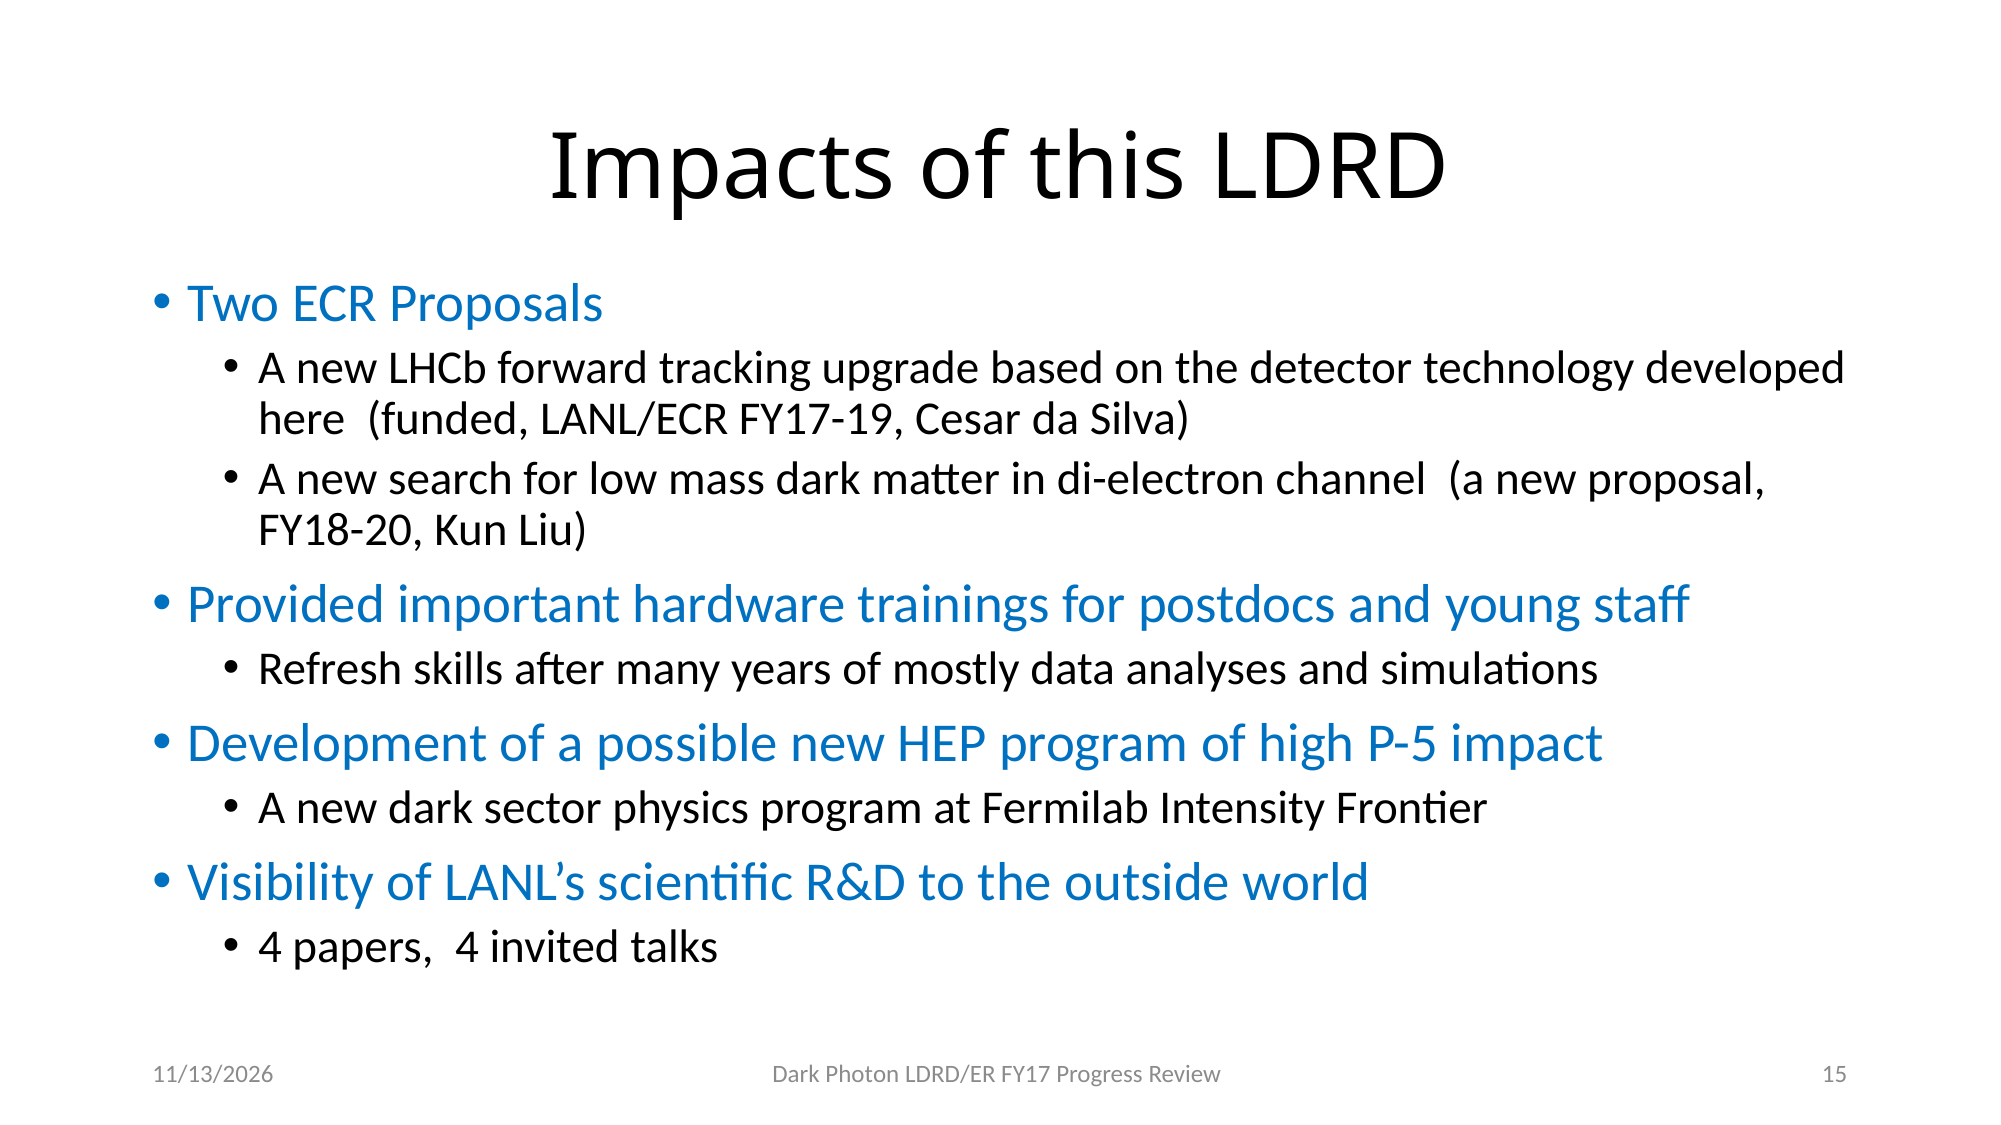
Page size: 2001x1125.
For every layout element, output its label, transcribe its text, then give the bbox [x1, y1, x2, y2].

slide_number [137, 1042, 588, 1103]
slide_number 15 [1412, 1042, 1863, 1103]
title Impacts of this LDRD [137, 59, 1863, 266]
footer Dark Photon LDRD/ER FY17 Progress Review [662, 1042, 1338, 1103]
list Two ECR Proposals A new LHCb forward tracking upgrade based on the detector technology developed here (funded, LANL/ECR FY17-19, Cesar da Silva) A new search for low mass dark matter in di-electron channel (a new proposal, FY18-20, Kun Liu) Provided important hardware trainings for postdocs and young staff Refresh skills after many years of mostly data analyses and simulations Development of a possible new HEP program of high P-5 impact A new dark sector physics program at Fermilab Intensity Frontier Visibility of LANL’s scientific R&D to the outside world 4 papers, 4 invited talks [137, 266, 1884, 981]
